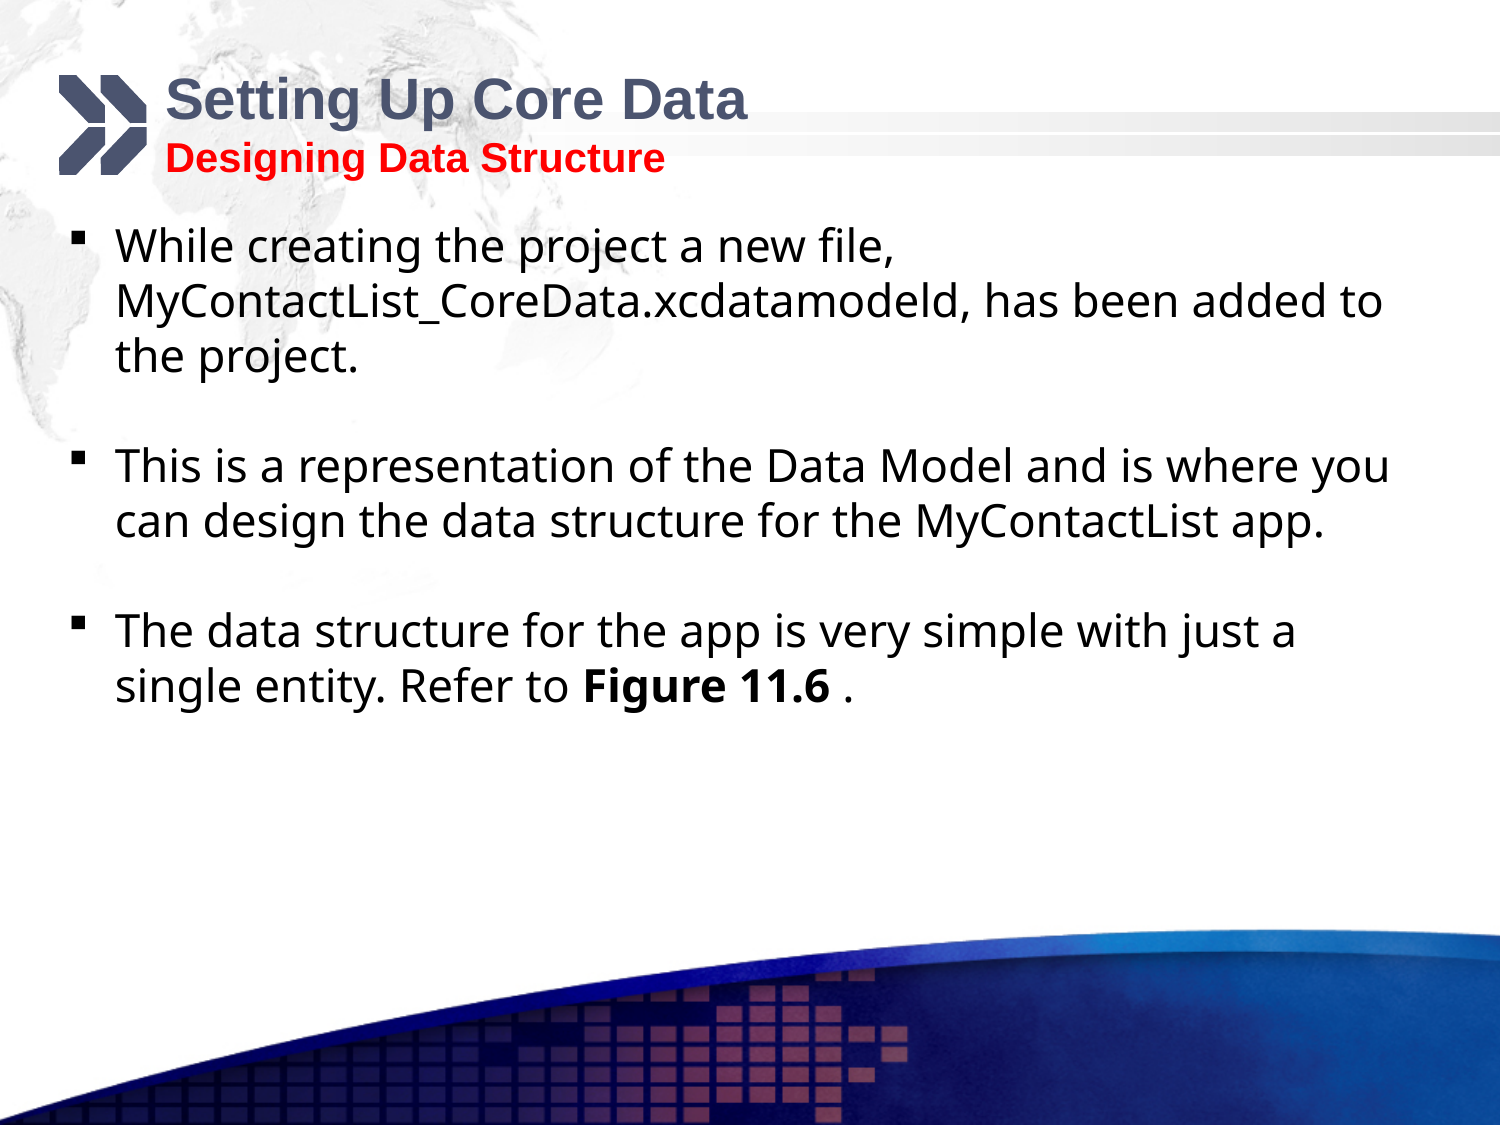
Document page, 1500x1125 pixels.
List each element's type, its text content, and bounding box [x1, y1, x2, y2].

picture [0, 0, 1500, 1125]
text_box While creating the project a new file, MyContactList_CoreData.xcdatamodeld, has been added to the project. This is a representation of the Data Model and is where you can design the data structure for the MyContactList app. The data structure for the app is very simple with just a single entity. Refer to Figure 11.6 . [53, 209, 1430, 774]
title Setting Up Core Data Designing Data Structure [149, 74, 1388, 168]
